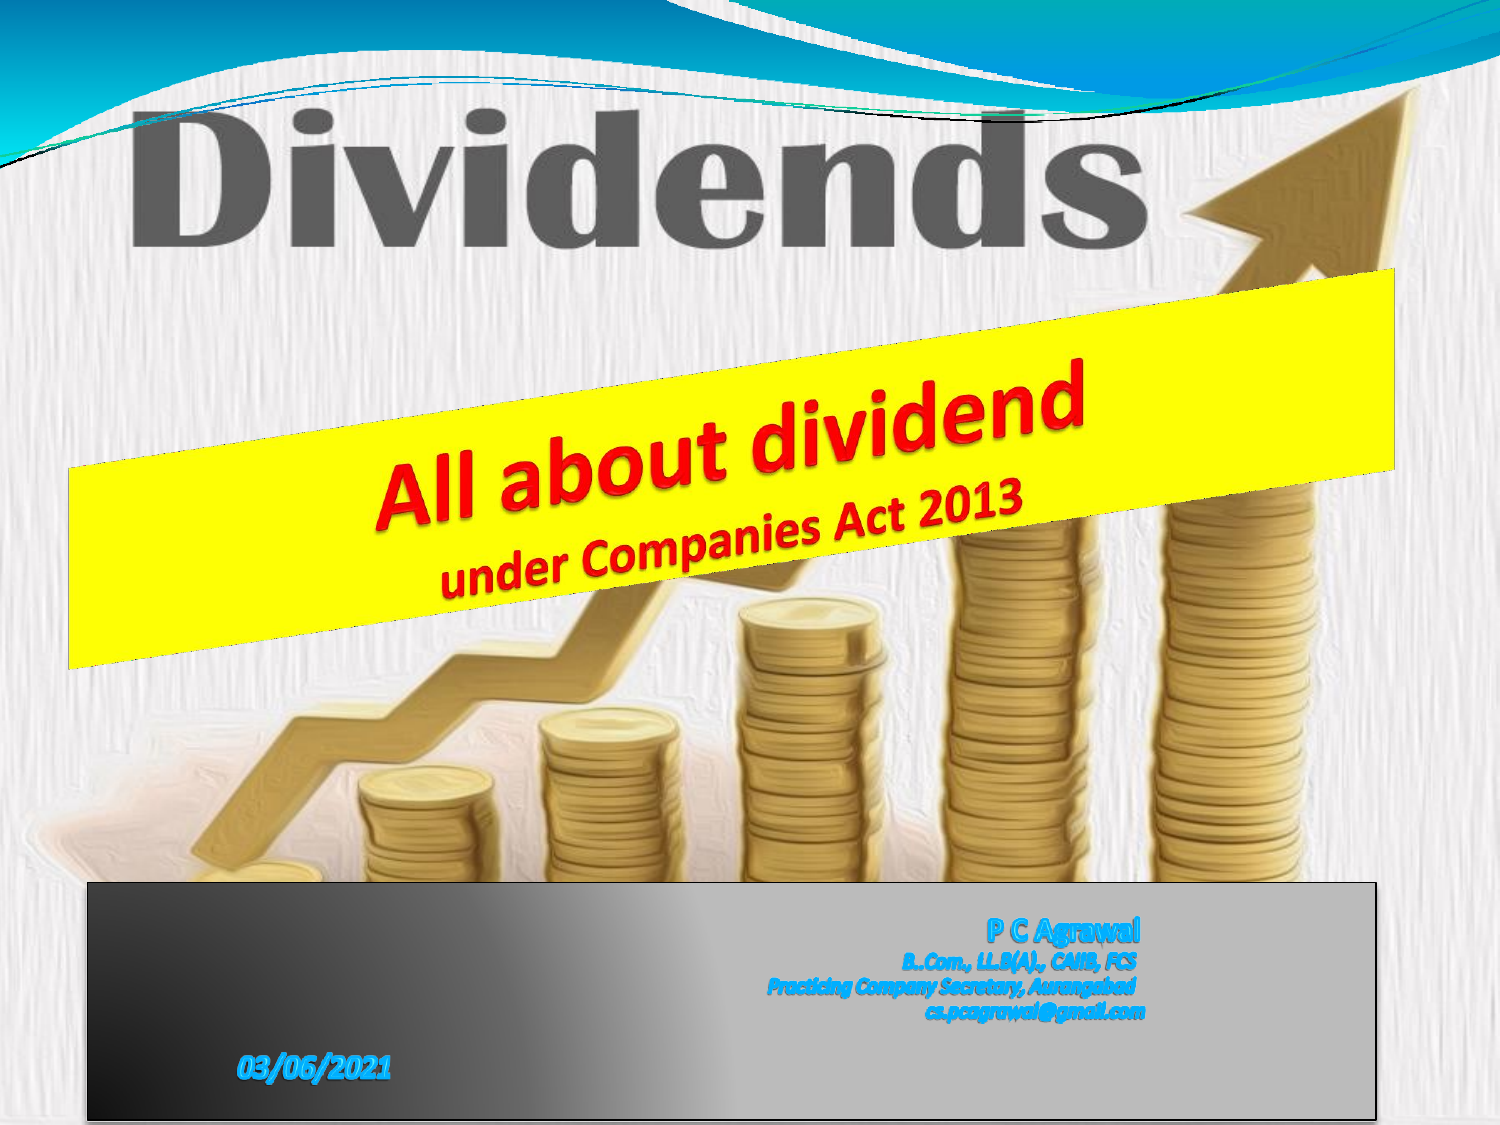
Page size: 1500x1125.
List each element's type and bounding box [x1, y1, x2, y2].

text_box [0, 0, 1500, 1125]
